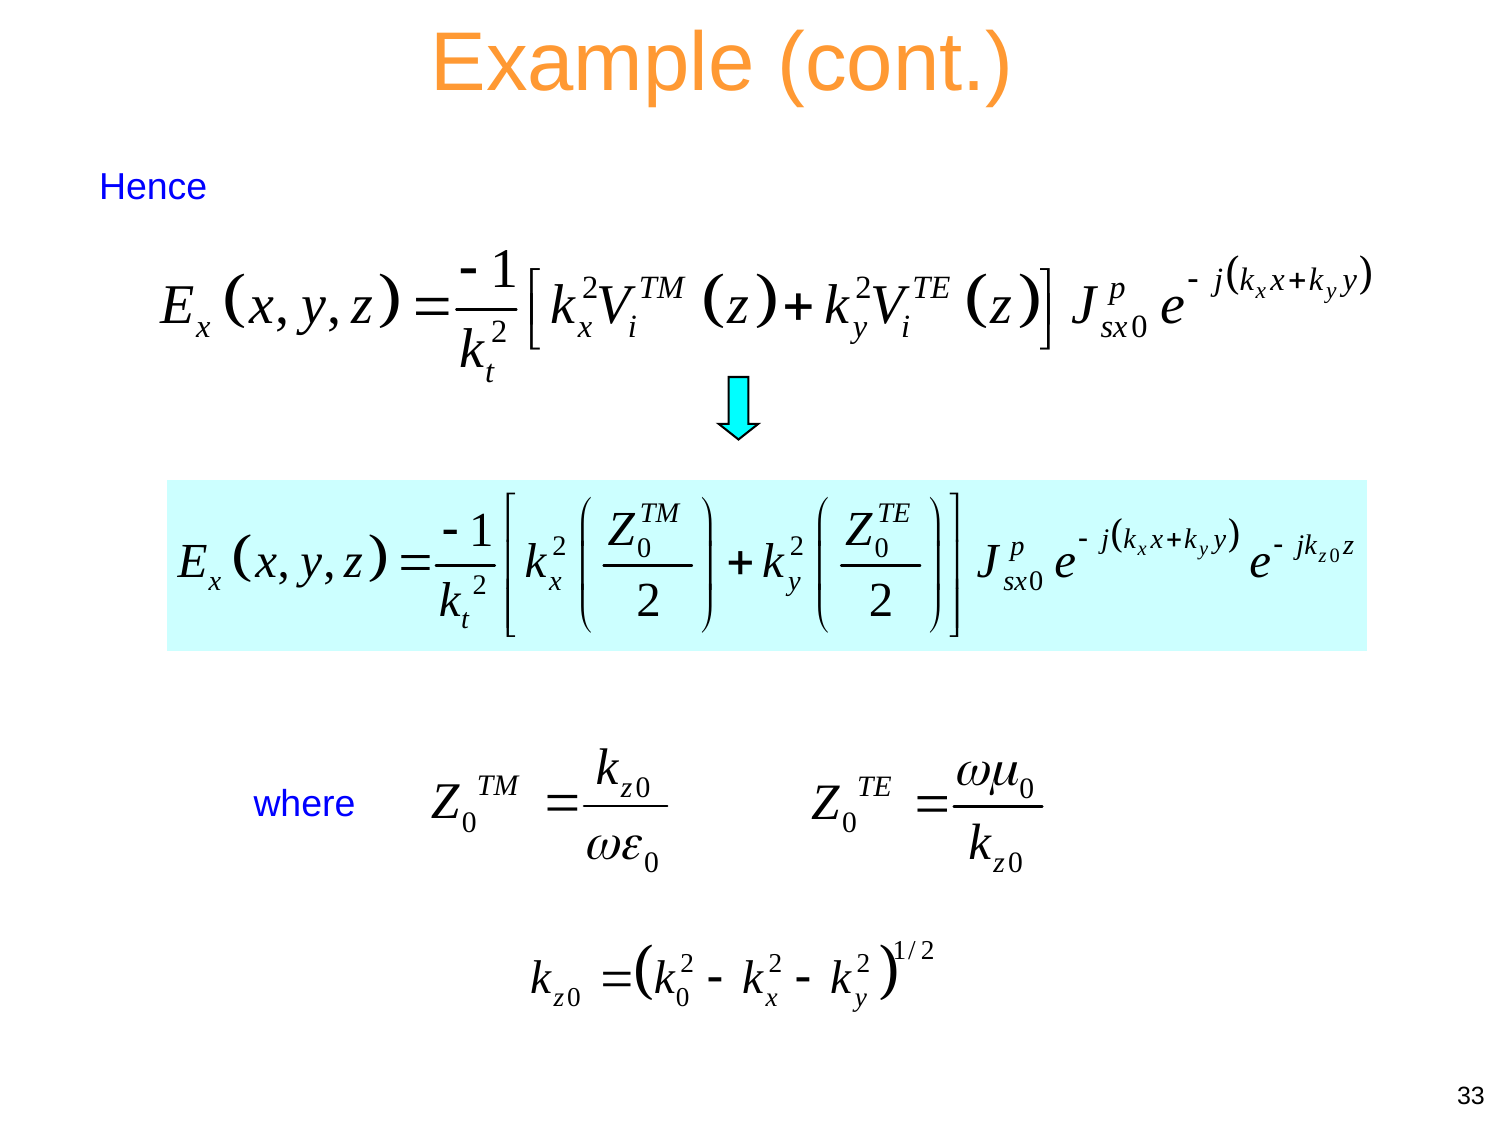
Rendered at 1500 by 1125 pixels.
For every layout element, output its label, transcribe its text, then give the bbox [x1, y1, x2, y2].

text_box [166, 479, 1368, 652]
text_box where [238, 771, 405, 832]
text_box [420, 731, 683, 886]
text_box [148, 227, 1383, 397]
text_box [800, 732, 1057, 886]
slide_number 33 [1149, 1065, 1500, 1125]
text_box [521, 927, 944, 1028]
text_box Hence [84, 154, 250, 215]
text_box [718, 405, 759, 440]
text_box Example (cont.) [0, 0, 1445, 115]
